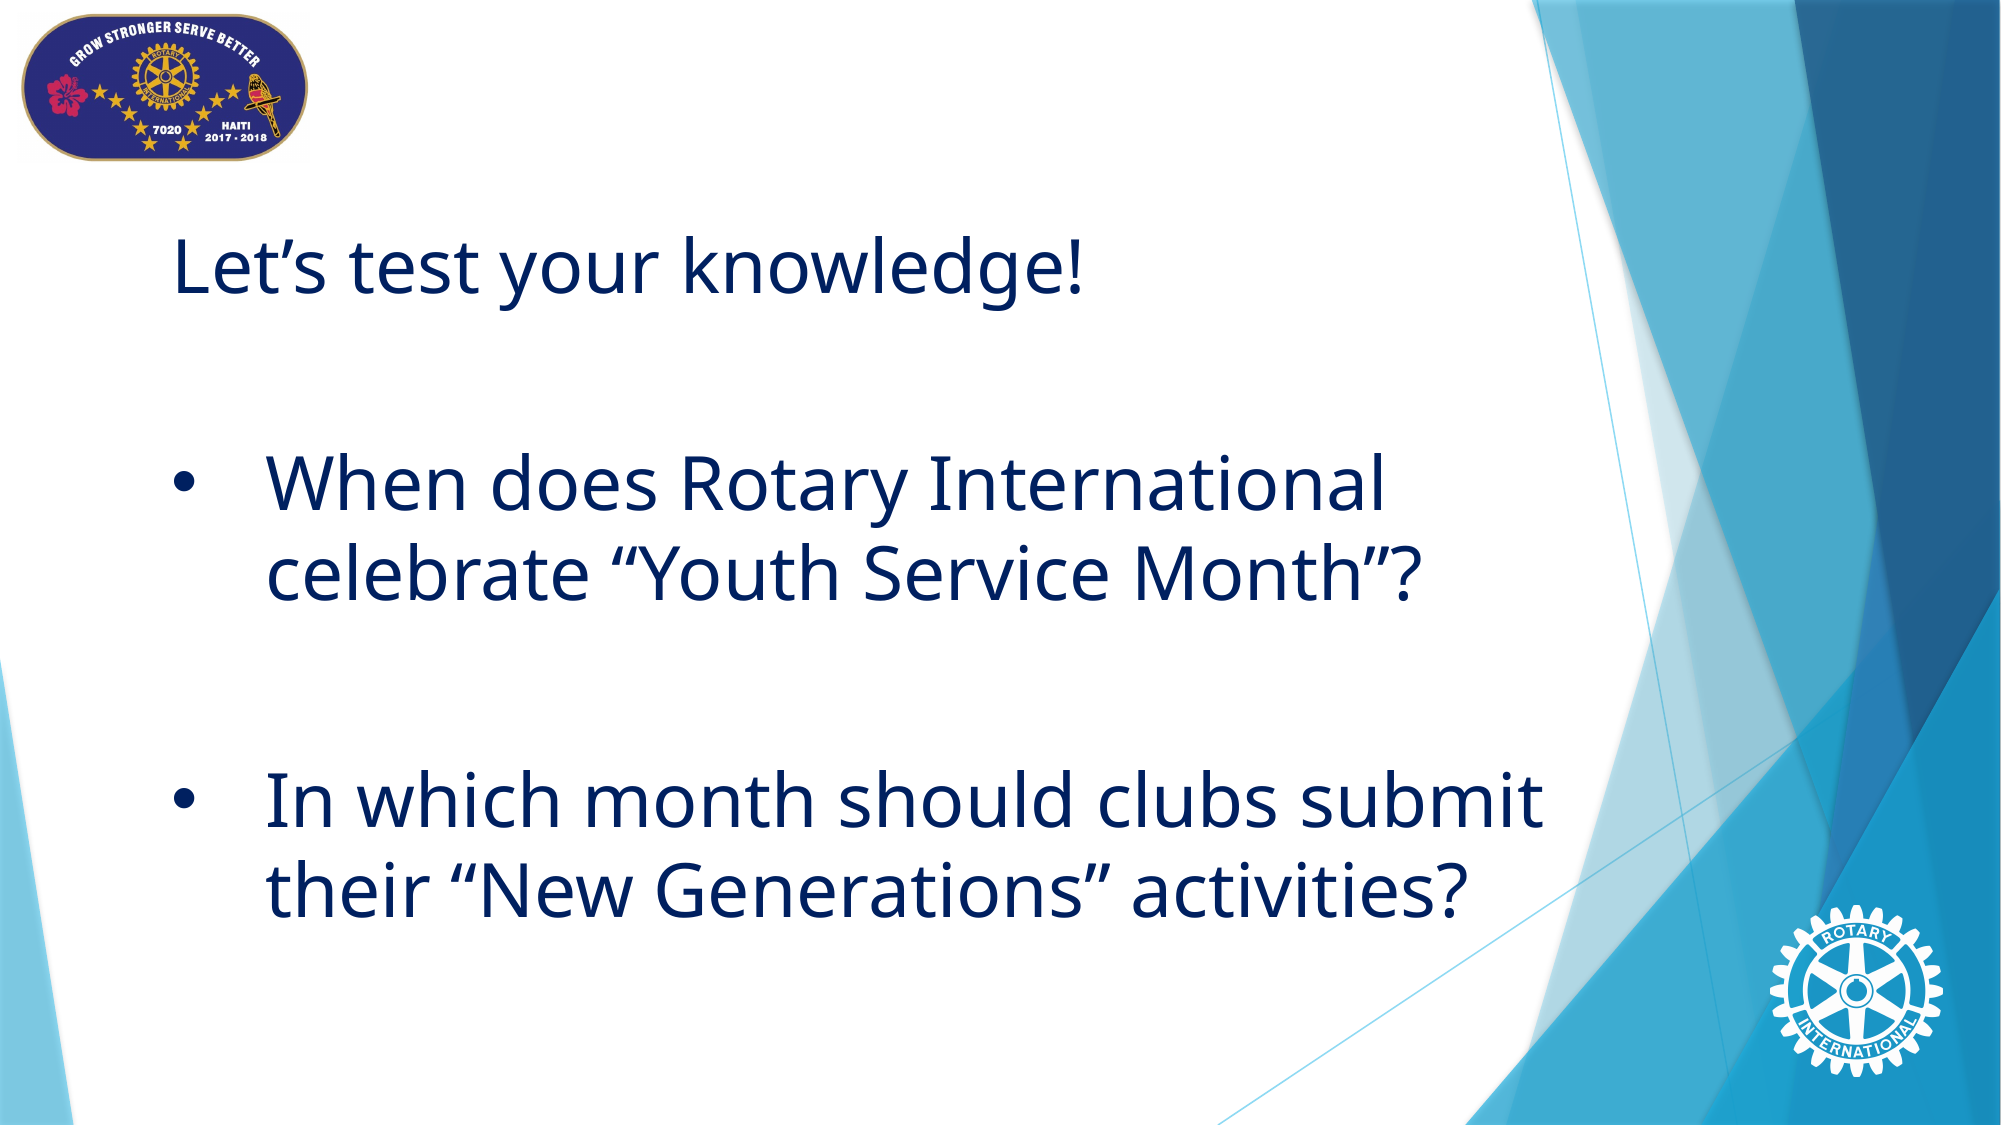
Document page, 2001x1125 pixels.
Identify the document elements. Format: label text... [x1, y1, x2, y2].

title Let’s test your knowledge! [156, 210, 1567, 427]
text_box When does Rotary International celebrate “Youth Service Month”? [156, 427, 1567, 645]
text_box In which month should clubs submit their “New Generations” activities? [156, 744, 1567, 962]
picture [17, 12, 310, 163]
